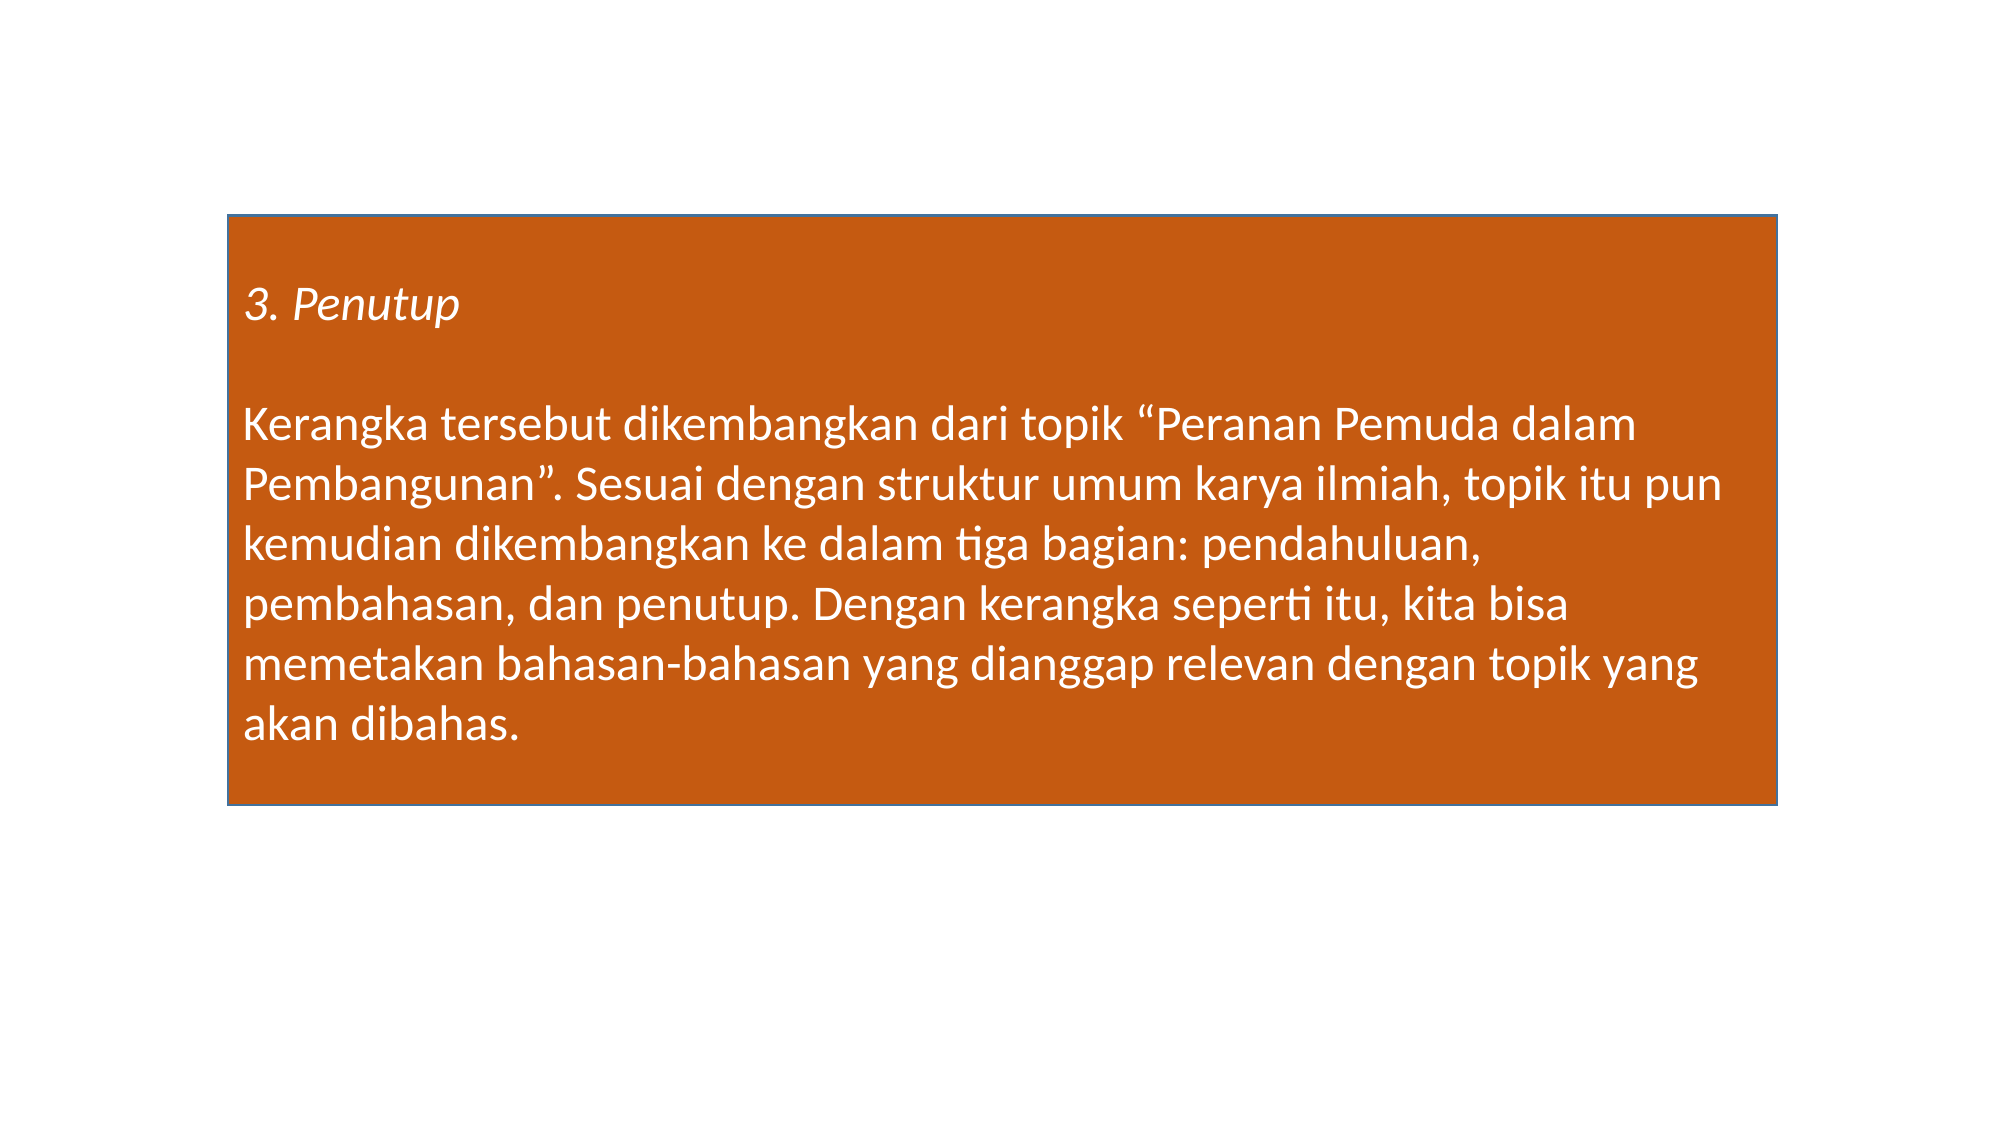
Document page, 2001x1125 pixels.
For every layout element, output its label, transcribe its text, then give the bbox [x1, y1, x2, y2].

text_box 3. Penutup Kerangka tersebut dikembangkan dari topik “Peranan Pemuda dalam Pembangunan”. Sesuai dengan struktur umum karya ilmiah, topik itu pun kemudian dikembangkan ke dalam tiga bagian: pendahuluan, pembahasan, dan penutup. Dengan kerangka seperti itu, kita bisa memetakan bahasan-bahasan yang dianggap relevan dengan topik yang akan dibahas. [227, 214, 1778, 806]
